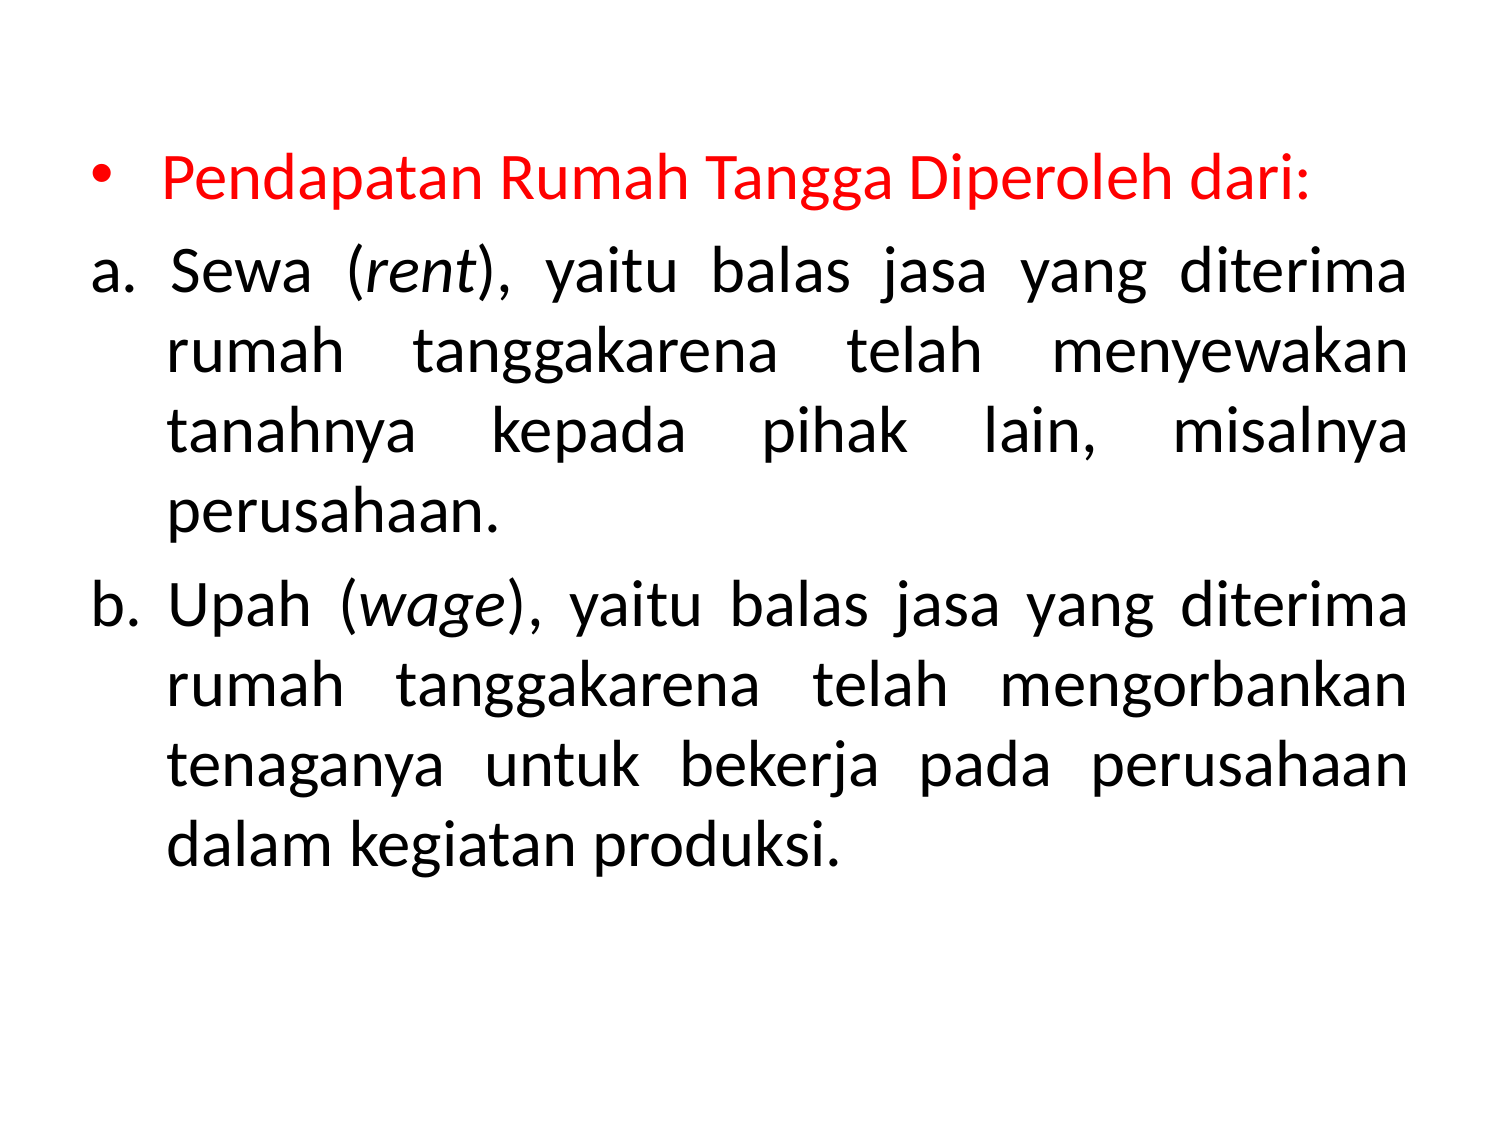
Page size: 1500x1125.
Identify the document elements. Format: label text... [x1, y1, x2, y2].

list Pendapatan Rumah Tangga Diperoleh dari: a. Sewa (rent), yaitu balas jasa yang diterima rumah tanggakarena telah menyewakan tanahnya kepada pihak lain, misalnya perusahaan. b. Upah (wage), yaitu balas jasa yang diterima rumah tanggakarena telah mengorbankan tenaganya untuk bekerja pada perusahaan dalam kegiatan produksi. [75, 125, 1425, 1005]
